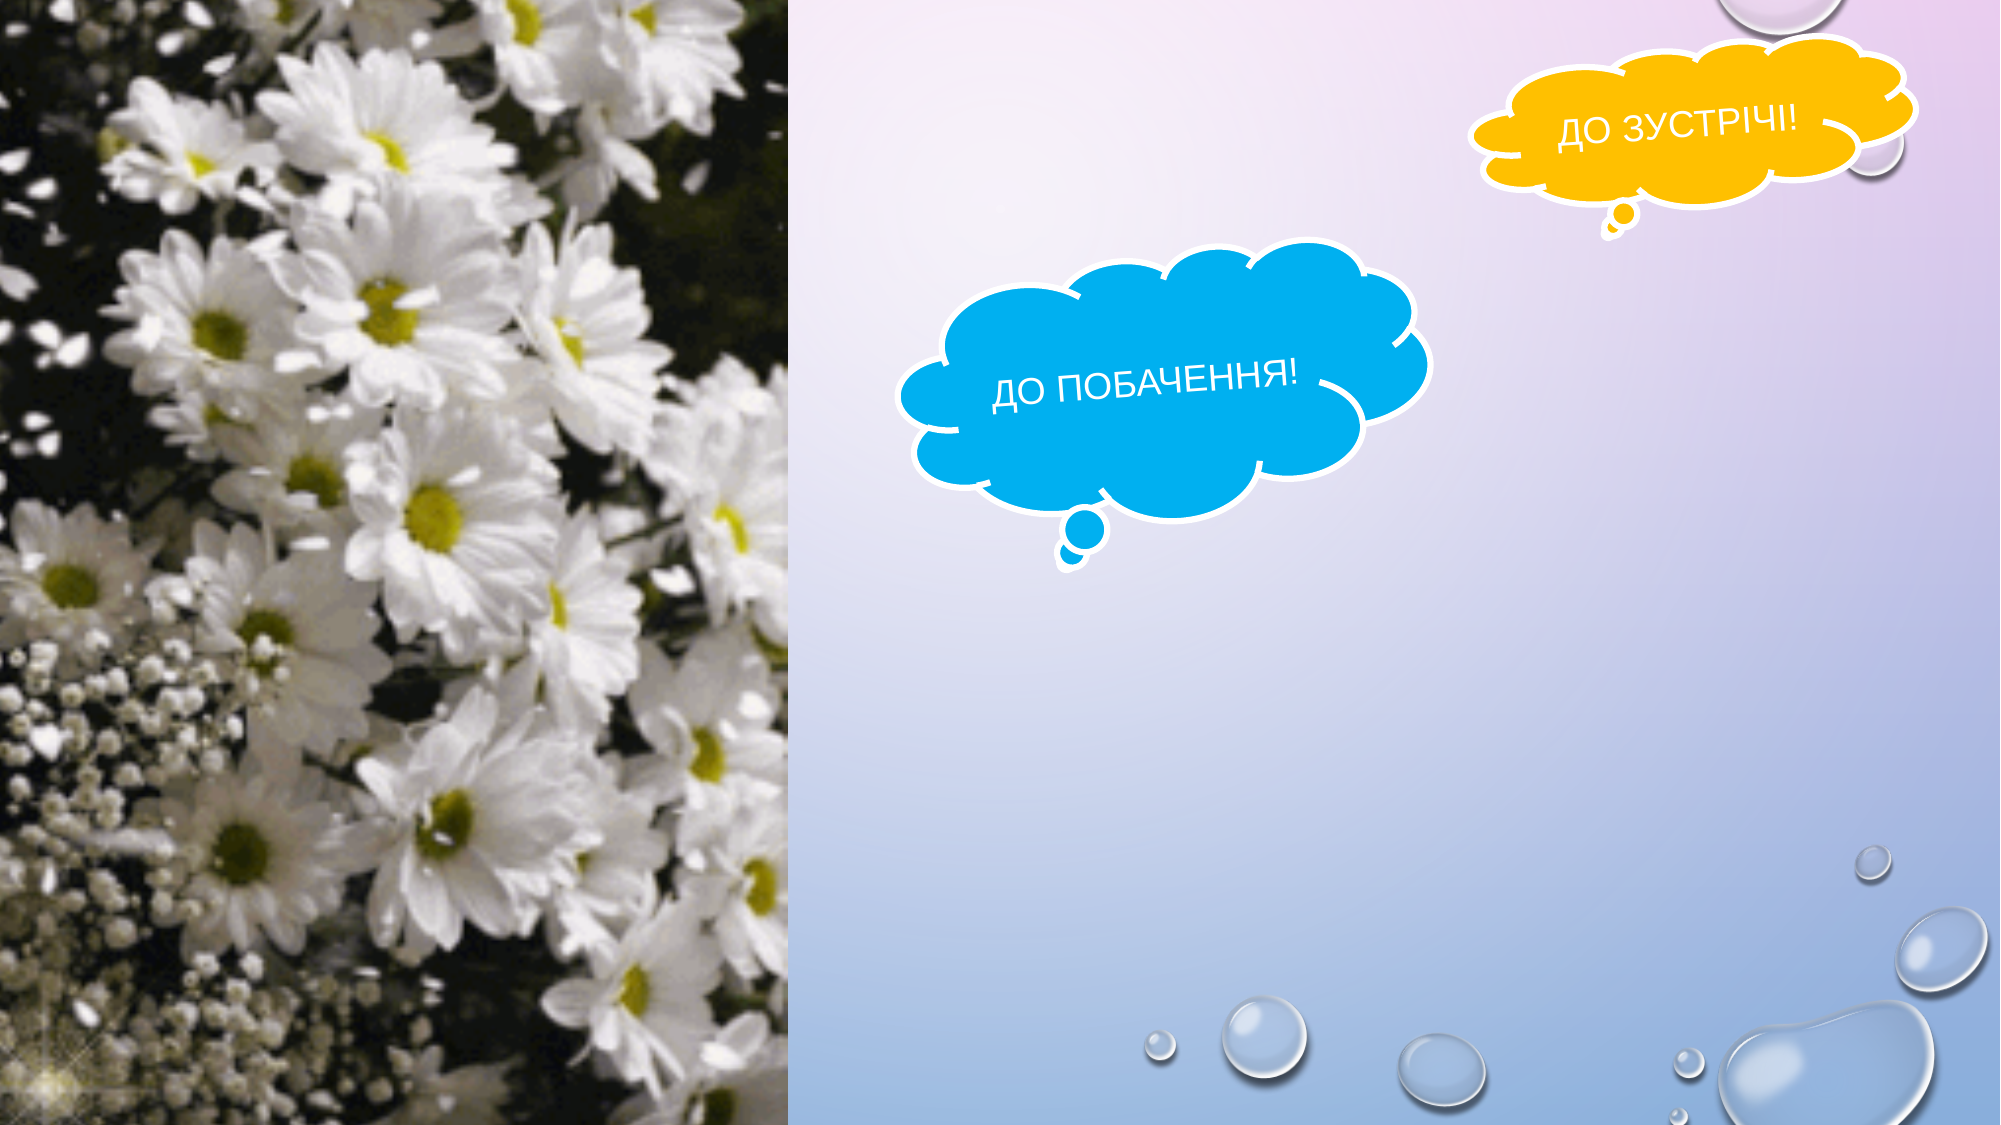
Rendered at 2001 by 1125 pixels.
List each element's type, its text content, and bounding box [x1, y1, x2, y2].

text_box ДО ЗУСТРІЧІ! [1469, 34, 1918, 240]
text_box ДО ПОБАЧЕННЯ! [895, 238, 1433, 572]
picture [0, 0, 2000, 1125]
